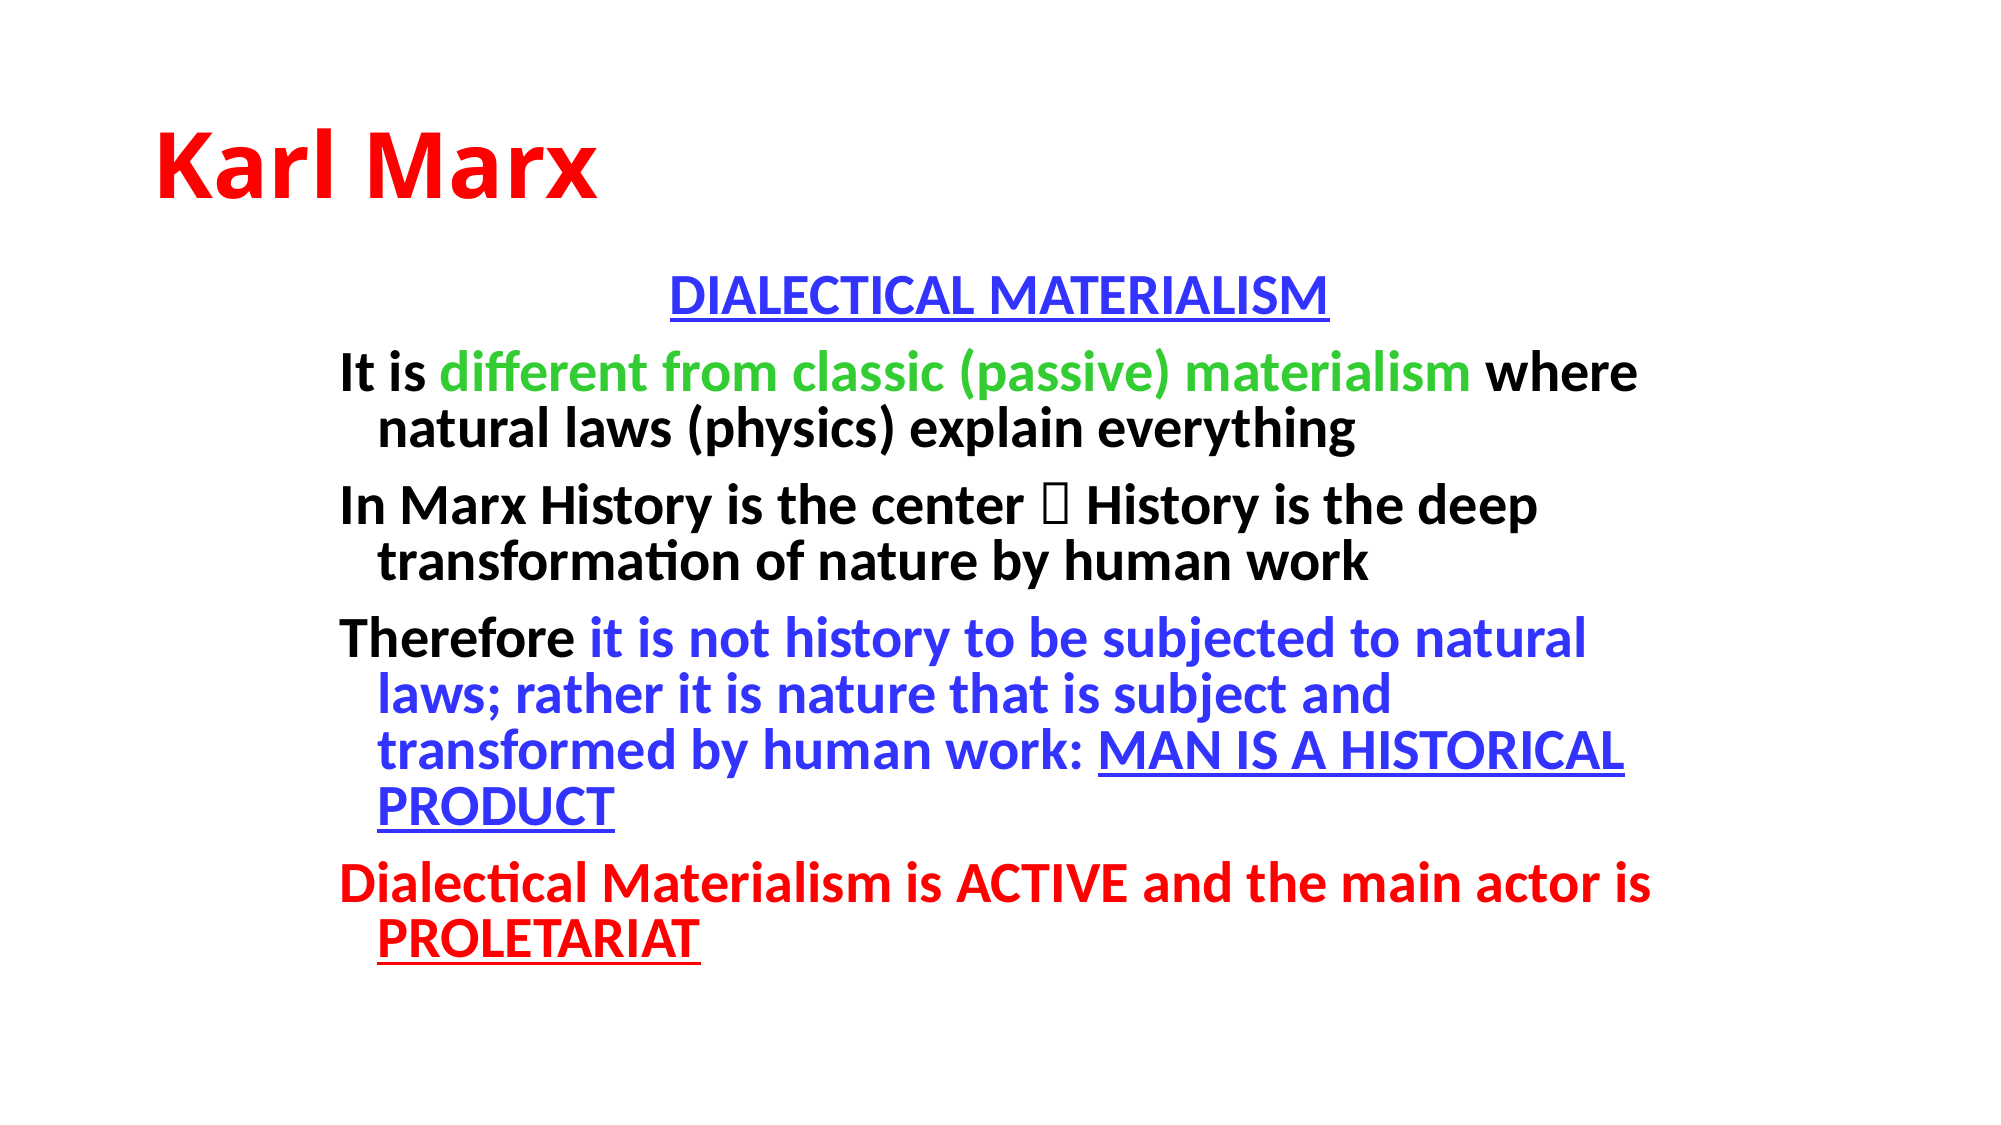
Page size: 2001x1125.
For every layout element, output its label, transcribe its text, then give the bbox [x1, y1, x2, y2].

list DIALECTICAL MATERIALISM It is different from classic (passive) materialism where natural laws (physics) explain everything In Marx History is the center  History is the deep transformation of nature by human work Therefore it is not history to be subjected to natural laws; rather it is nature that is subject and transformed by human work: MAN IS A HISTORICAL PRODUCT Dialectical Materialism is ACTIVE and the main actor is PROLETARIAT [324, 262, 1675, 1094]
title Karl Marx [137, 59, 1863, 278]
